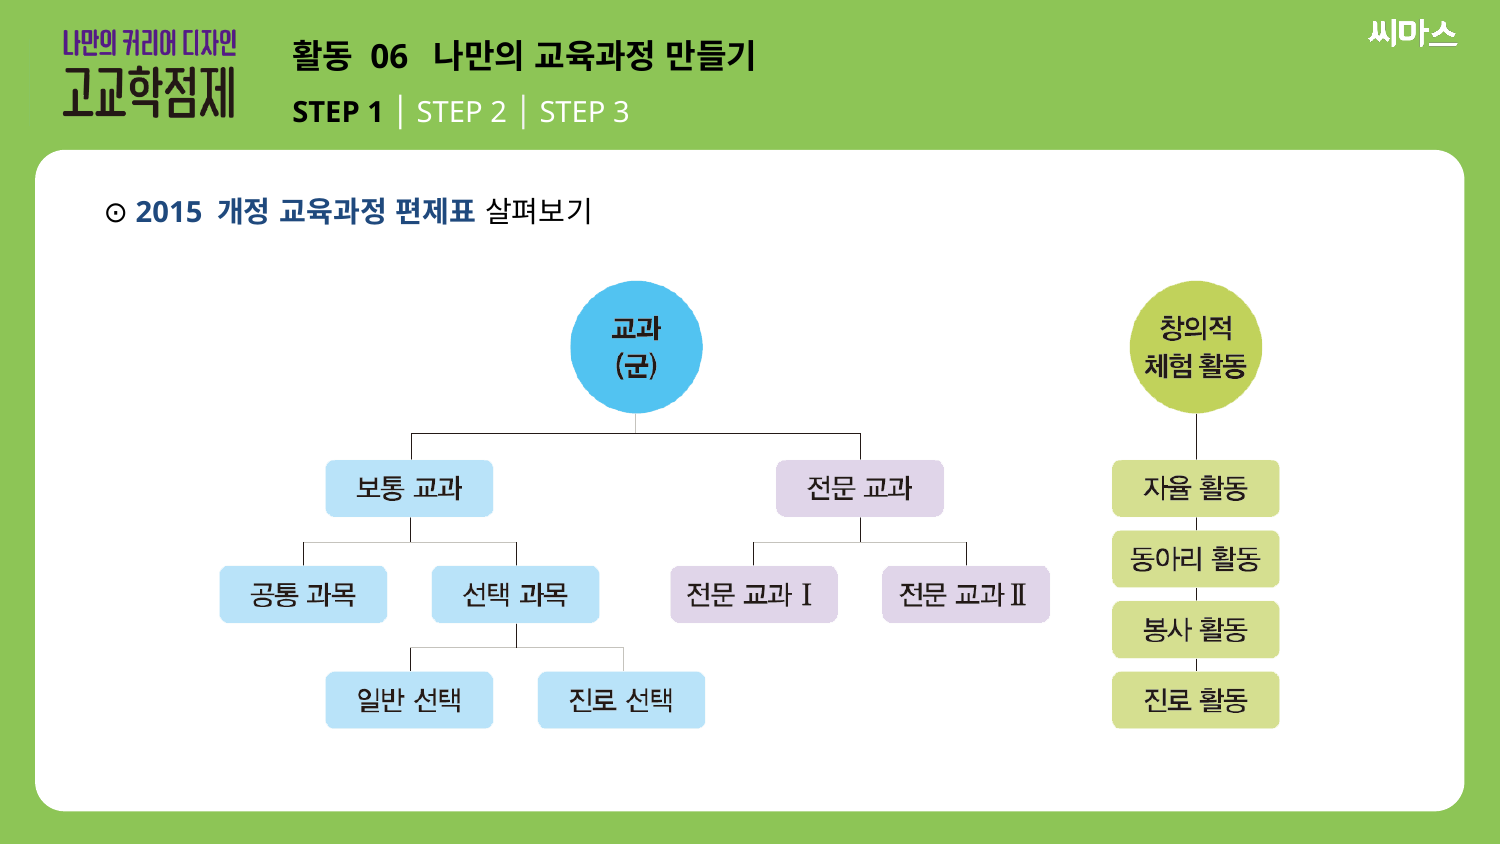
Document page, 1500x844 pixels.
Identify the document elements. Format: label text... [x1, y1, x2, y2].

picture [1367, 19, 1458, 47]
picture [219, 279, 1280, 730]
text_box ⊙ 2015 개정 교육과정 편제표 살펴보기 [88, 185, 762, 236]
text_box [32, 147, 1467, 814]
picture [29, 8, 243, 126]
text_box 활동 06 나만의 교육과정 만들기 STEP 1 │ STEP 2 │ STEP 3 [277, 8, 1117, 136]
